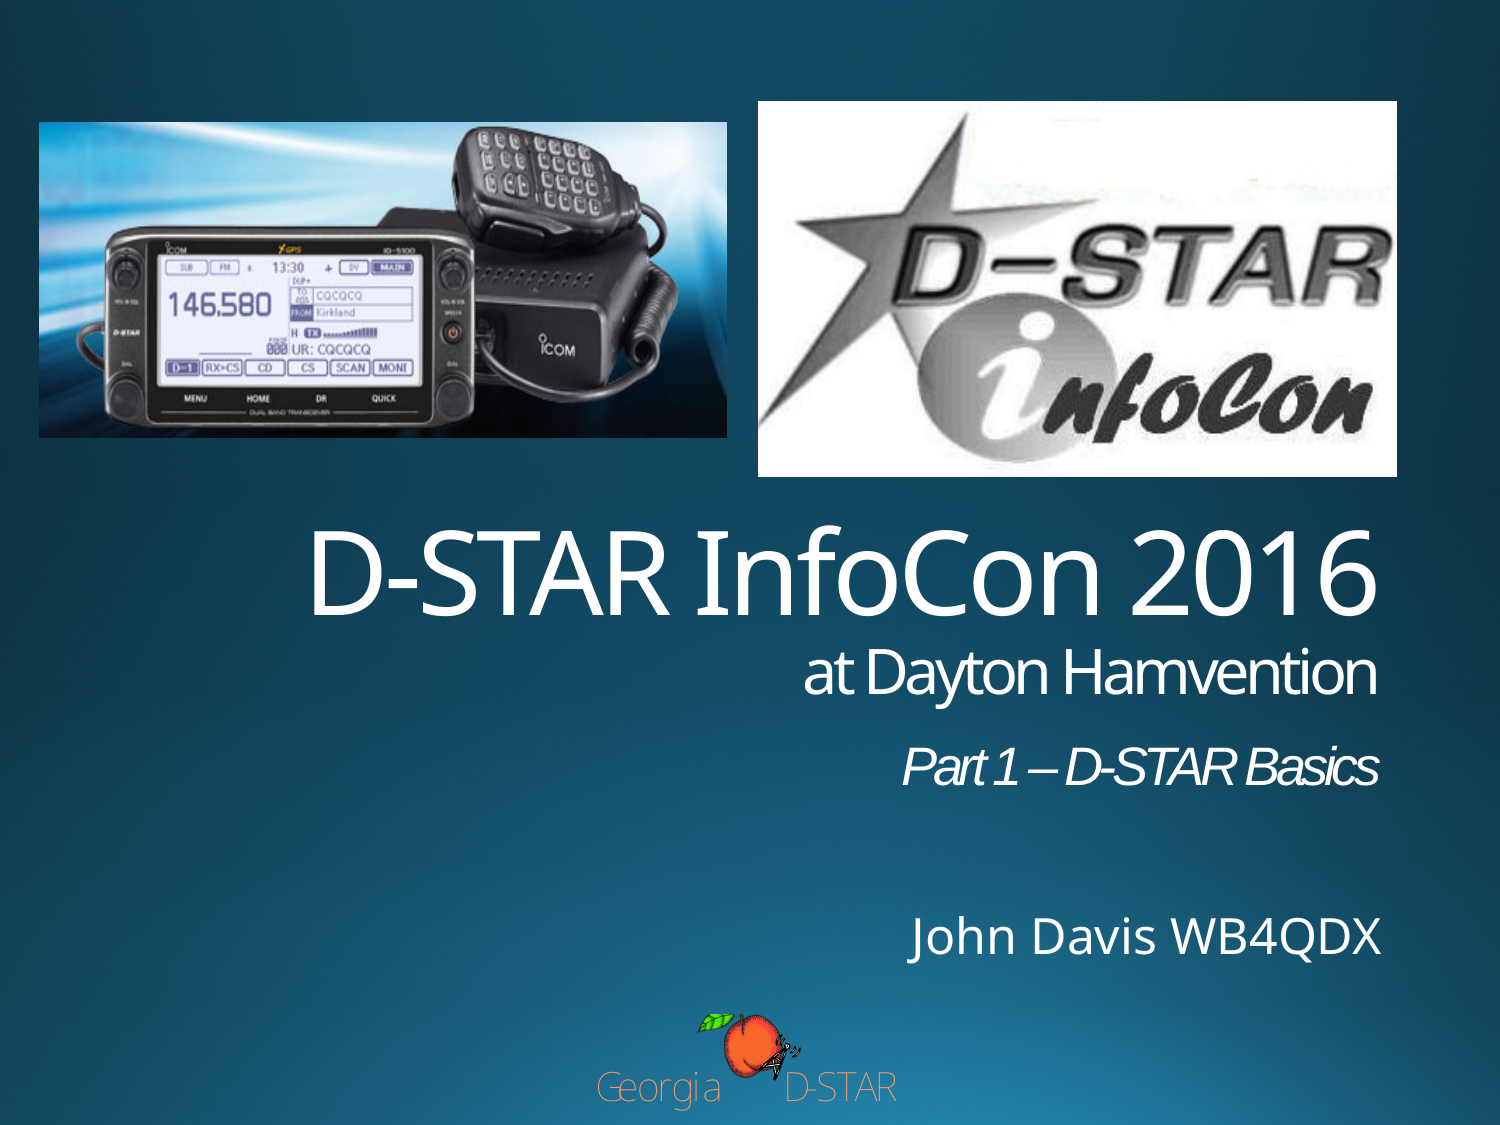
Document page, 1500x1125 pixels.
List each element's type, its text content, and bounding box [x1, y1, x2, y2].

picture [0, 0, 1500, 1125]
subtitle John Davis WB4QDX [271, 871, 1397, 974]
title D-STAR InfoCon 2016 at Dayton Hamvention Part 1 – D-STAR Basics [271, 506, 1397, 829]
